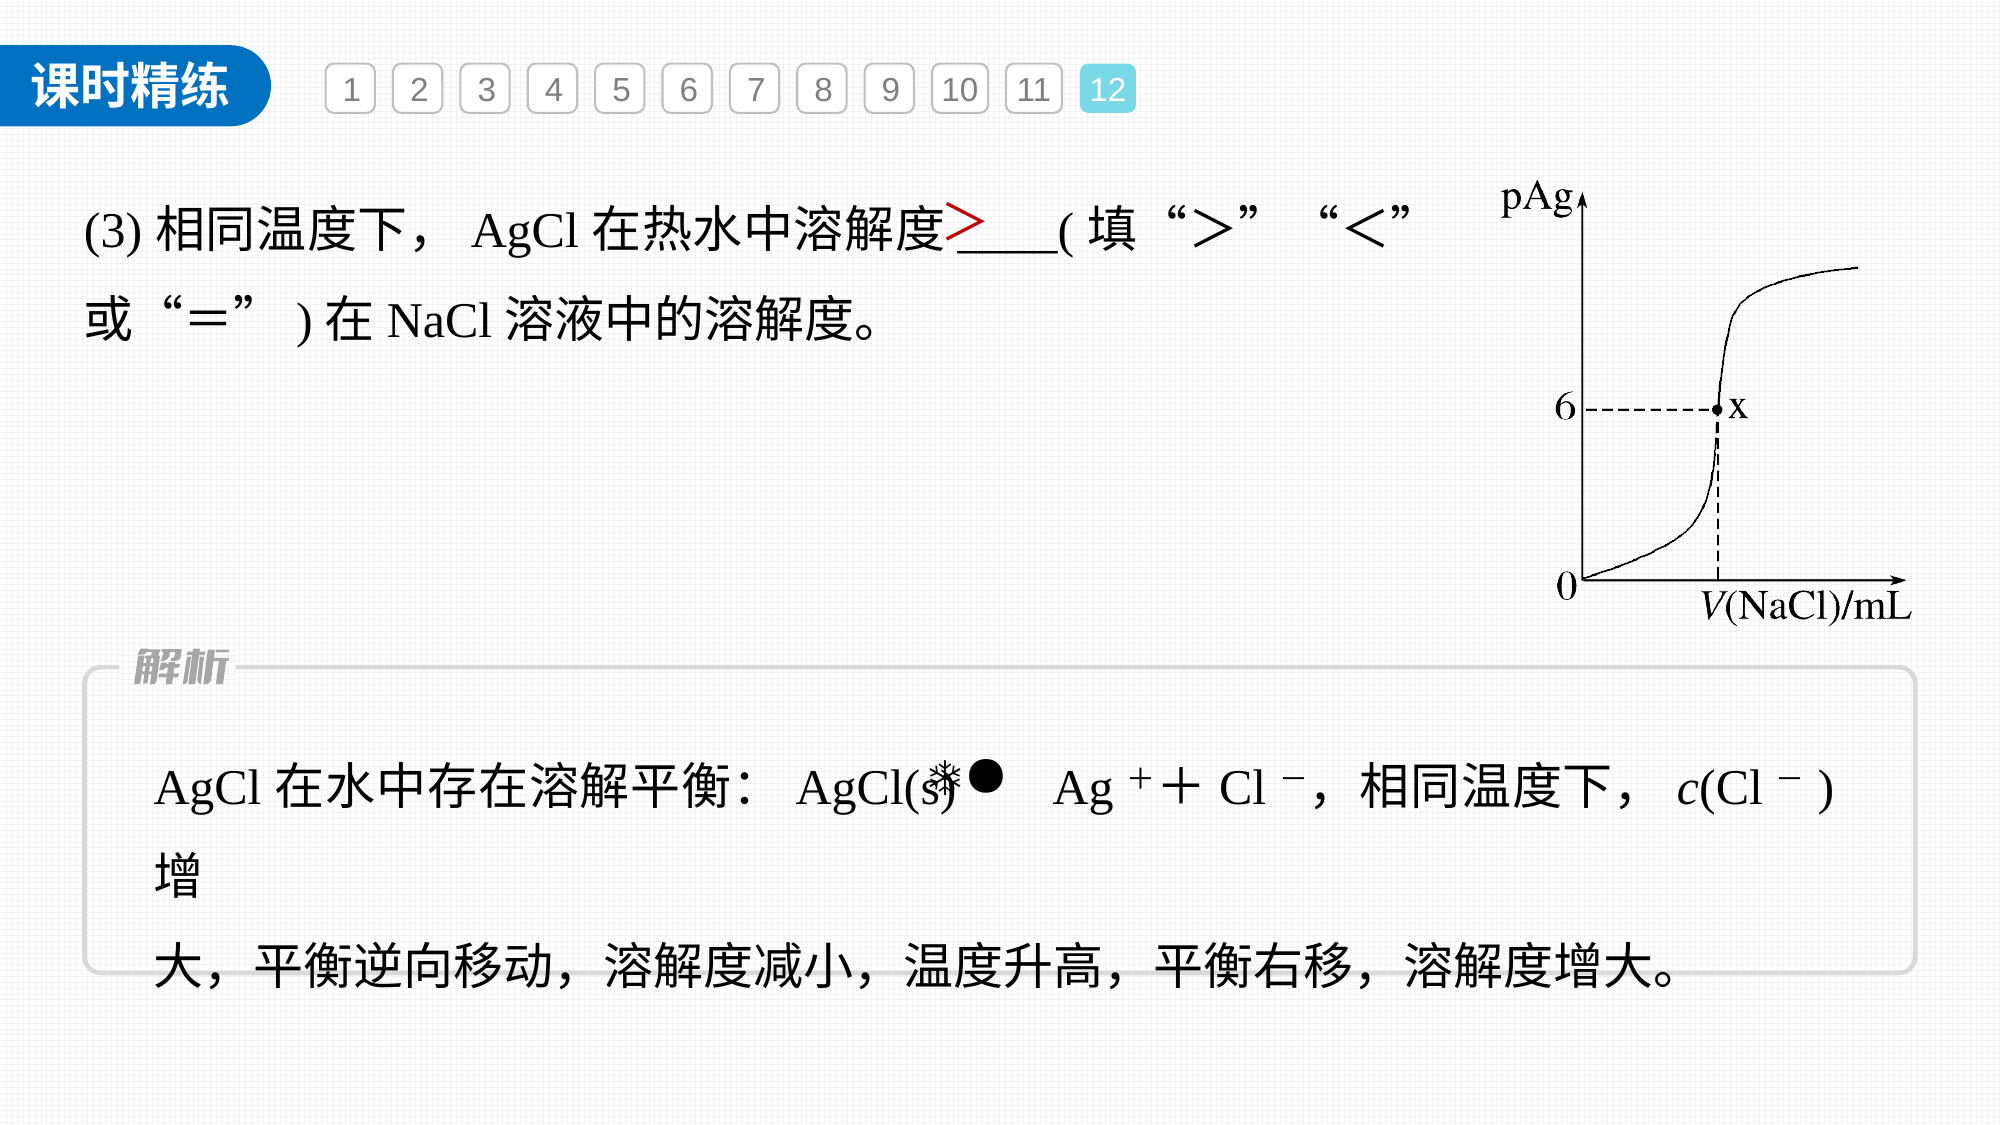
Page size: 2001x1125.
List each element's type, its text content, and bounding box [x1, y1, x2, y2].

text_box 11 [1004, 62, 1064, 114]
text_box 8 [796, 62, 848, 114]
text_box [927, 745, 1087, 816]
text_box 1 [324, 62, 376, 114]
text_box 5 [594, 62, 646, 114]
text_box (3)相同温度下，AgCl在热水中溶解度____(填“＞”“＜”或“＝”)在NaCl溶液中的溶解度。 [63, 157, 1461, 358]
text_box 10 [930, 62, 990, 114]
text_box 3 [459, 62, 511, 114]
text_box 4 [526, 62, 579, 114]
text_box 9 [863, 62, 916, 114]
picture [1496, 178, 1919, 634]
text_box 12 [1078, 62, 1138, 114]
text_box ＞ [926, 182, 1006, 258]
text_box 2 [391, 62, 444, 114]
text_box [84, 648, 1916, 974]
text_box 6 [661, 62, 713, 114]
text_box 7 [728, 62, 781, 114]
